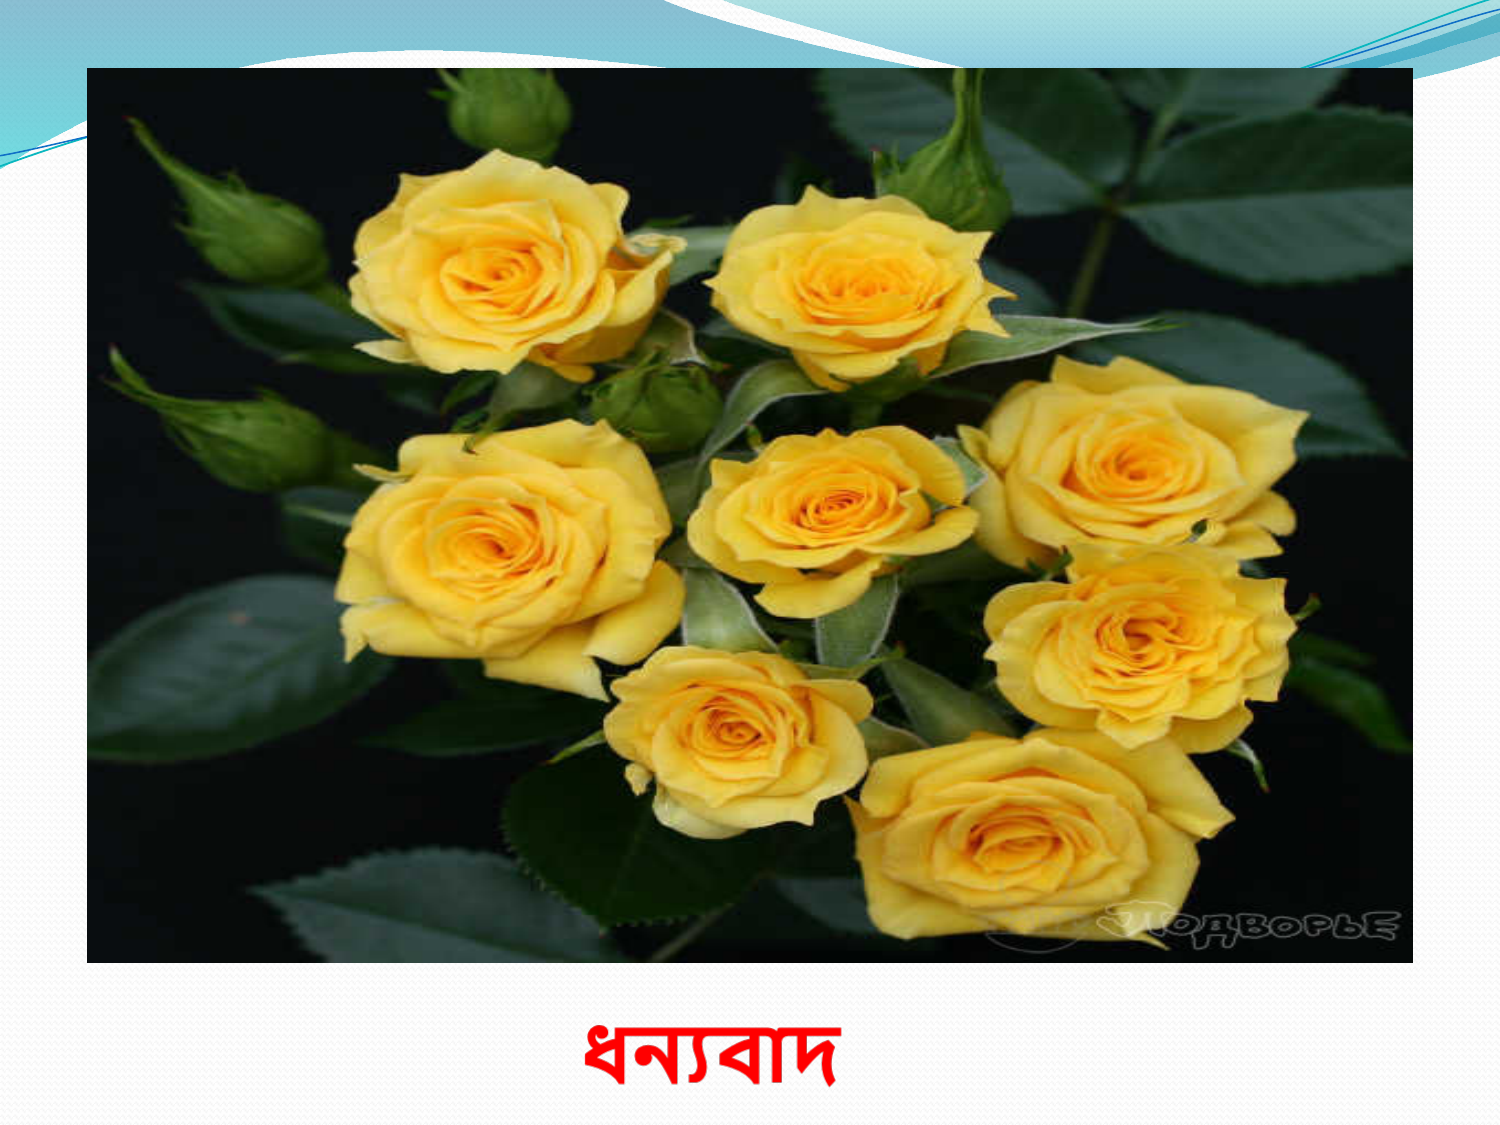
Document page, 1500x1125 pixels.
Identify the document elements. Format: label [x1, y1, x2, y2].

picture [535, 987, 924, 1125]
picture [87, 67, 1413, 963]
